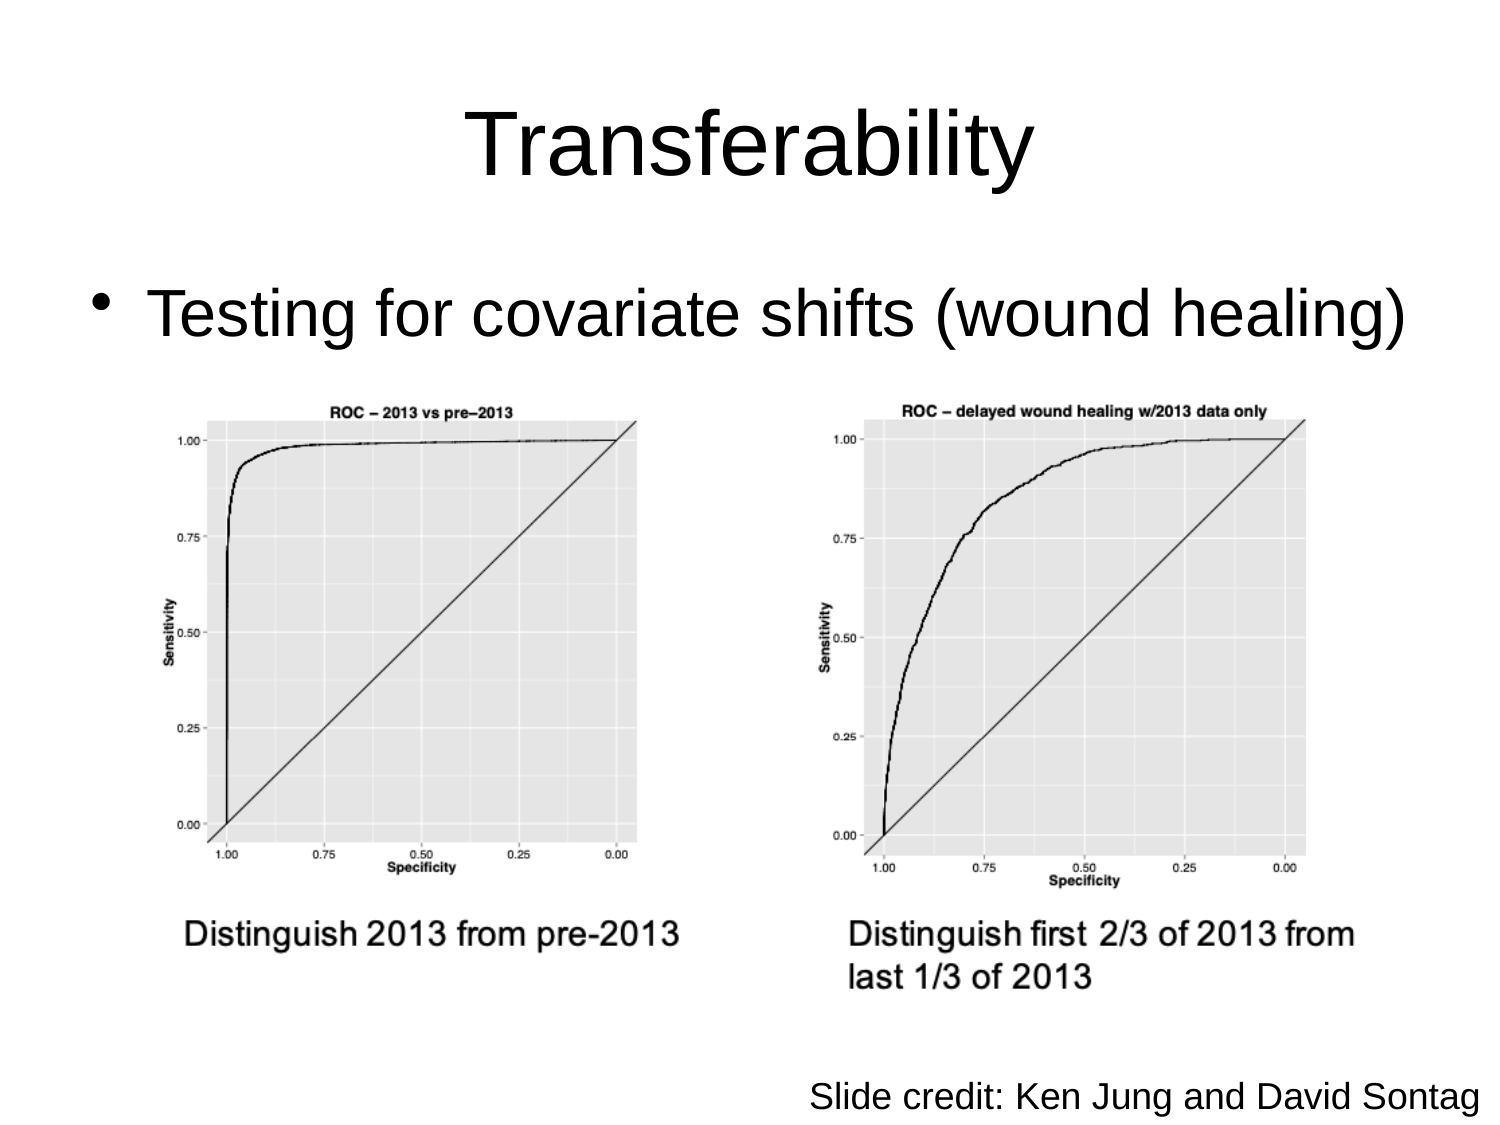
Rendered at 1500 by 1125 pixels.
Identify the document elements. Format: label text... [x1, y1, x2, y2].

text_box Slide credit: Ken Jung and David Sontag [794, 1064, 1496, 1125]
picture [132, 374, 1368, 1006]
title Transferability [75, 45, 1425, 233]
list Testing for covariate shifts (wound healing) [75, 262, 1500, 1005]
